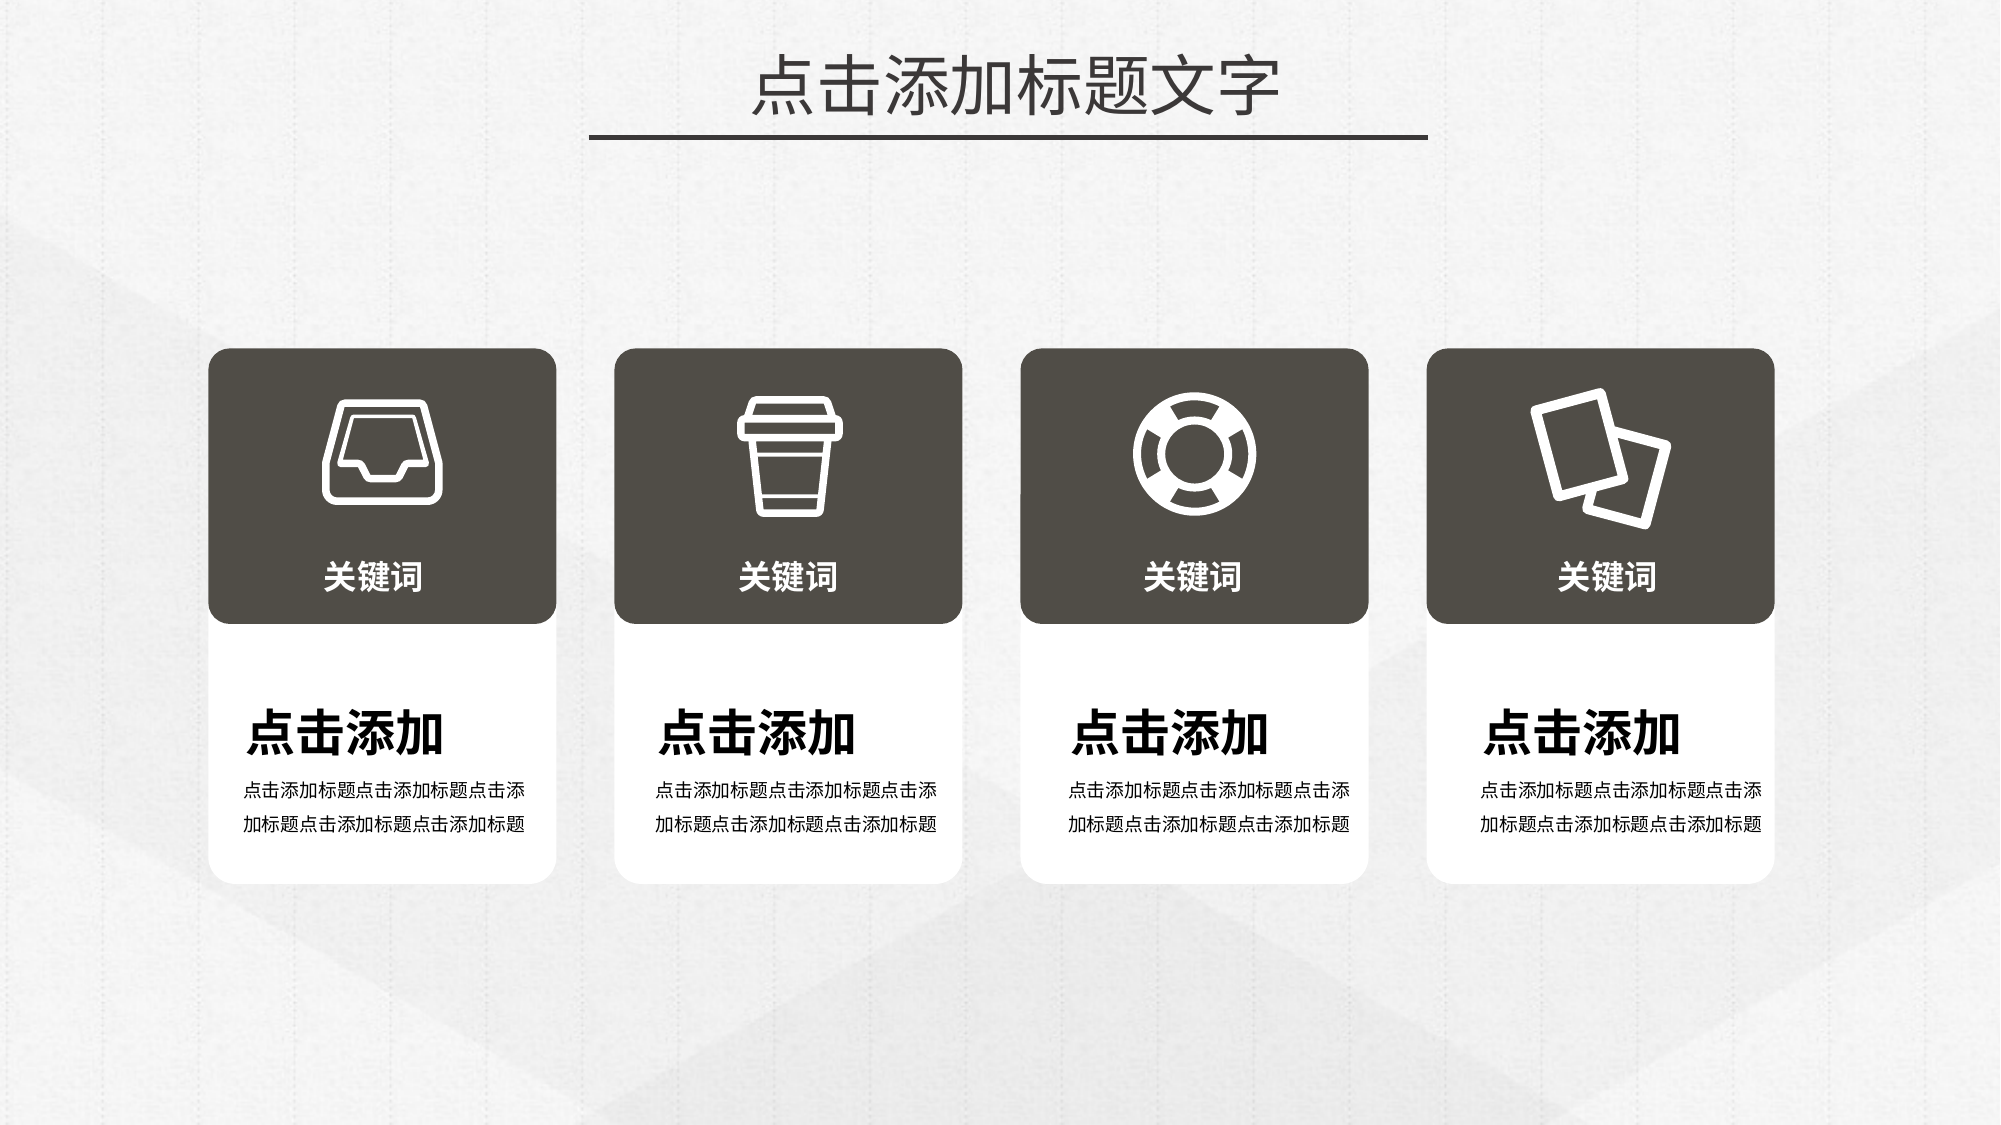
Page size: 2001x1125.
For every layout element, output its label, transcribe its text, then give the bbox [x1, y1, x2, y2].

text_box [640, 694, 959, 841]
picture [0, 0, 2000, 1125]
text_box [614, 607, 963, 884]
text_box [737, 396, 843, 517]
text_box [1530, 388, 1672, 530]
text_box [321, 399, 443, 505]
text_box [1465, 694, 1784, 841]
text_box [561, 36, 1472, 138]
text_box [1020, 348, 1369, 624]
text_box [1053, 694, 1371, 841]
text_box [1020, 607, 1369, 884]
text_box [228, 694, 546, 841]
text_box 关键词 [690, 556, 887, 597]
text_box [1426, 348, 1775, 624]
text_box 关键词 [1094, 556, 1292, 597]
text_box 关键词 [275, 556, 472, 597]
text_box [208, 348, 557, 624]
text_box [1133, 392, 1257, 516]
text_box [614, 348, 963, 624]
text_box [1426, 607, 1775, 884]
text_box [208, 606, 557, 884]
text_box 关键词 [1509, 556, 1706, 597]
